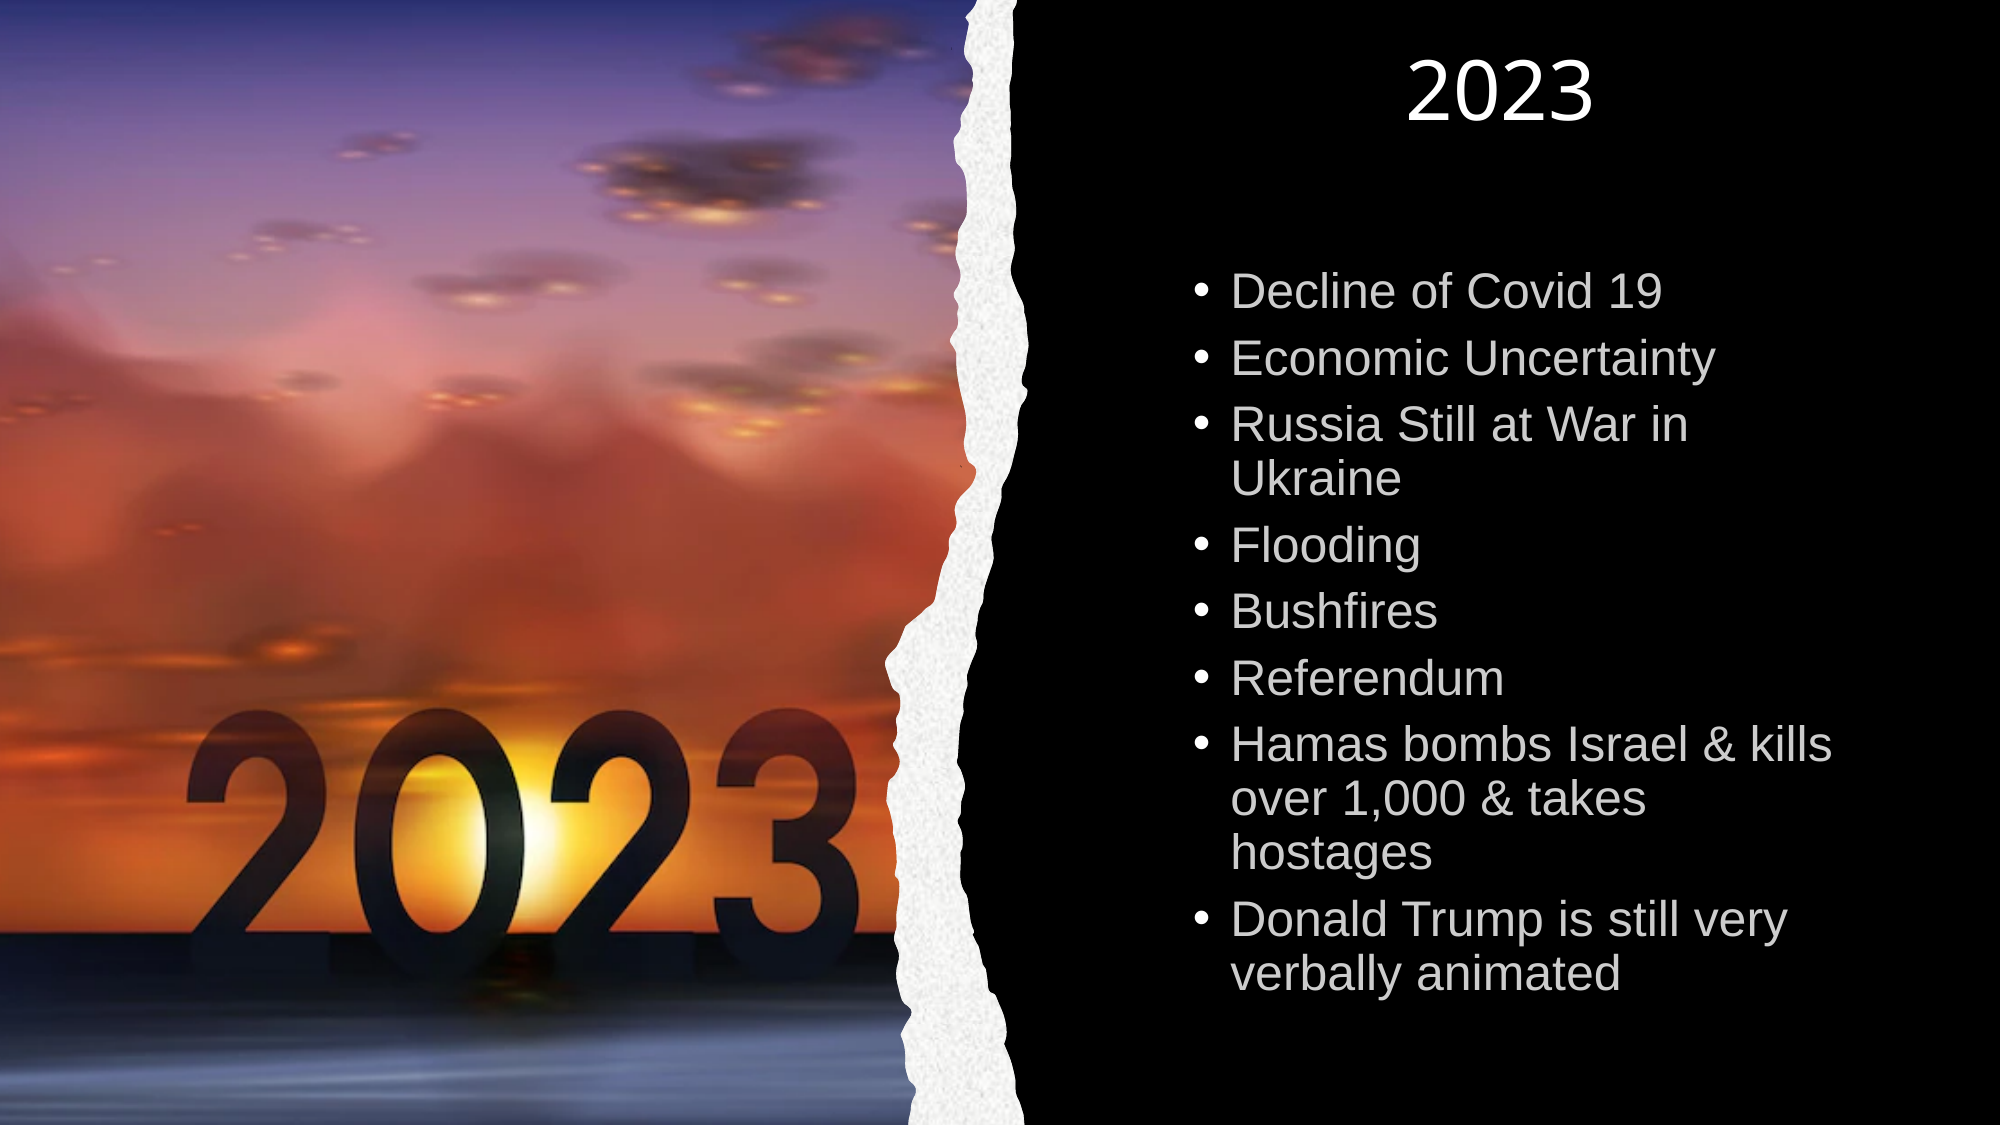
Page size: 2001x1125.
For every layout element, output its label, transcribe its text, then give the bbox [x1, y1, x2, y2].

text_box [1029, 0, 2000, 1125]
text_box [884, 0, 1029, 1125]
picture [0, 0, 884, 1125]
text_box Decline of Covid 19 Economic Uncertainty Russia Still at War in Ukraine Flooding Bushfires Referendum Hamas bombs Israel & kills over 1,000 & takes hostages Donald Trump is still very verbally animated [1140, 258, 1861, 698]
text_box 2023 [1140, 40, 1861, 258]
